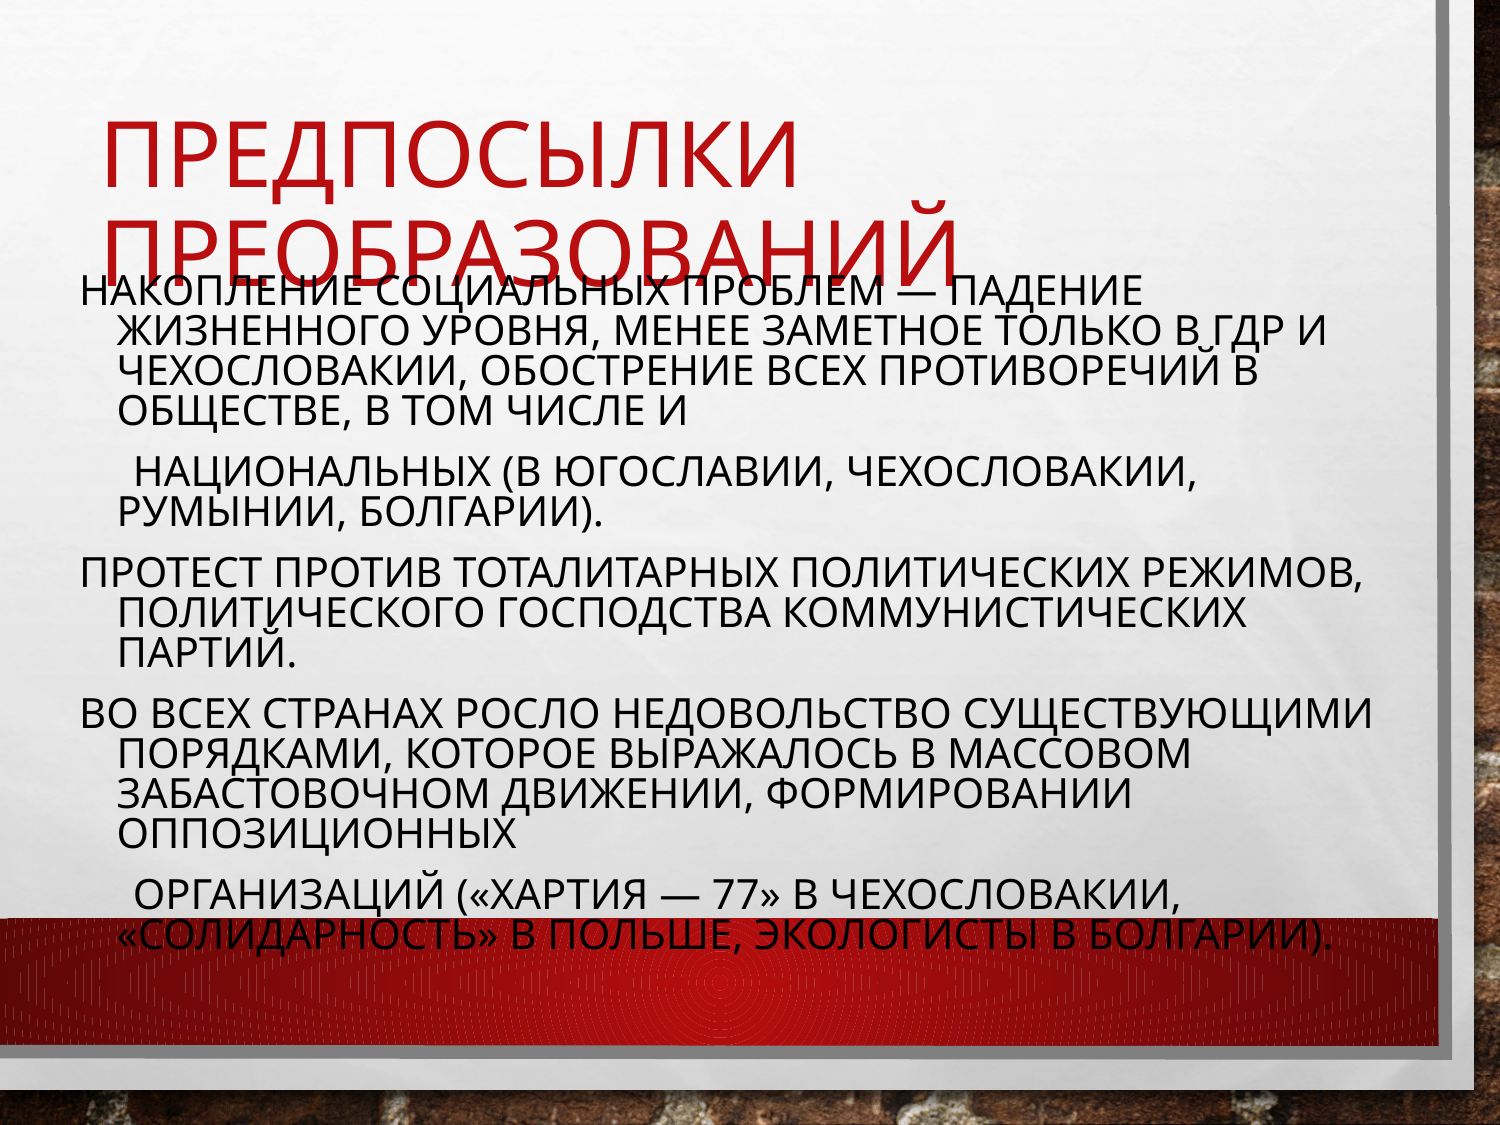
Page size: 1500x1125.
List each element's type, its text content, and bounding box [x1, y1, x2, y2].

picture [0, 0, 1500, 1125]
list Накопление социальных проблем — падение жизненного уровня, менее заметное только в ГДР и Чехословакии, обострение всех противоречий в обществе, в том числе и национальных (в Югославии, Чехословакии, Румынии, Болгарии). Протест против тоталитарных политических режимов, политического господства коммунистических партий. Во всех странах росло недовольство существующими порядками, которое выражалось в массовом забастовочном движении, формировании оппозиционных организаций («Хартия — 77» в Чехословакии, «Солидарность» в Польше, экологисты в Болгарии). [64, 184, 1436, 1047]
title Предпосылки преобразований [84, 112, 1364, 184]
